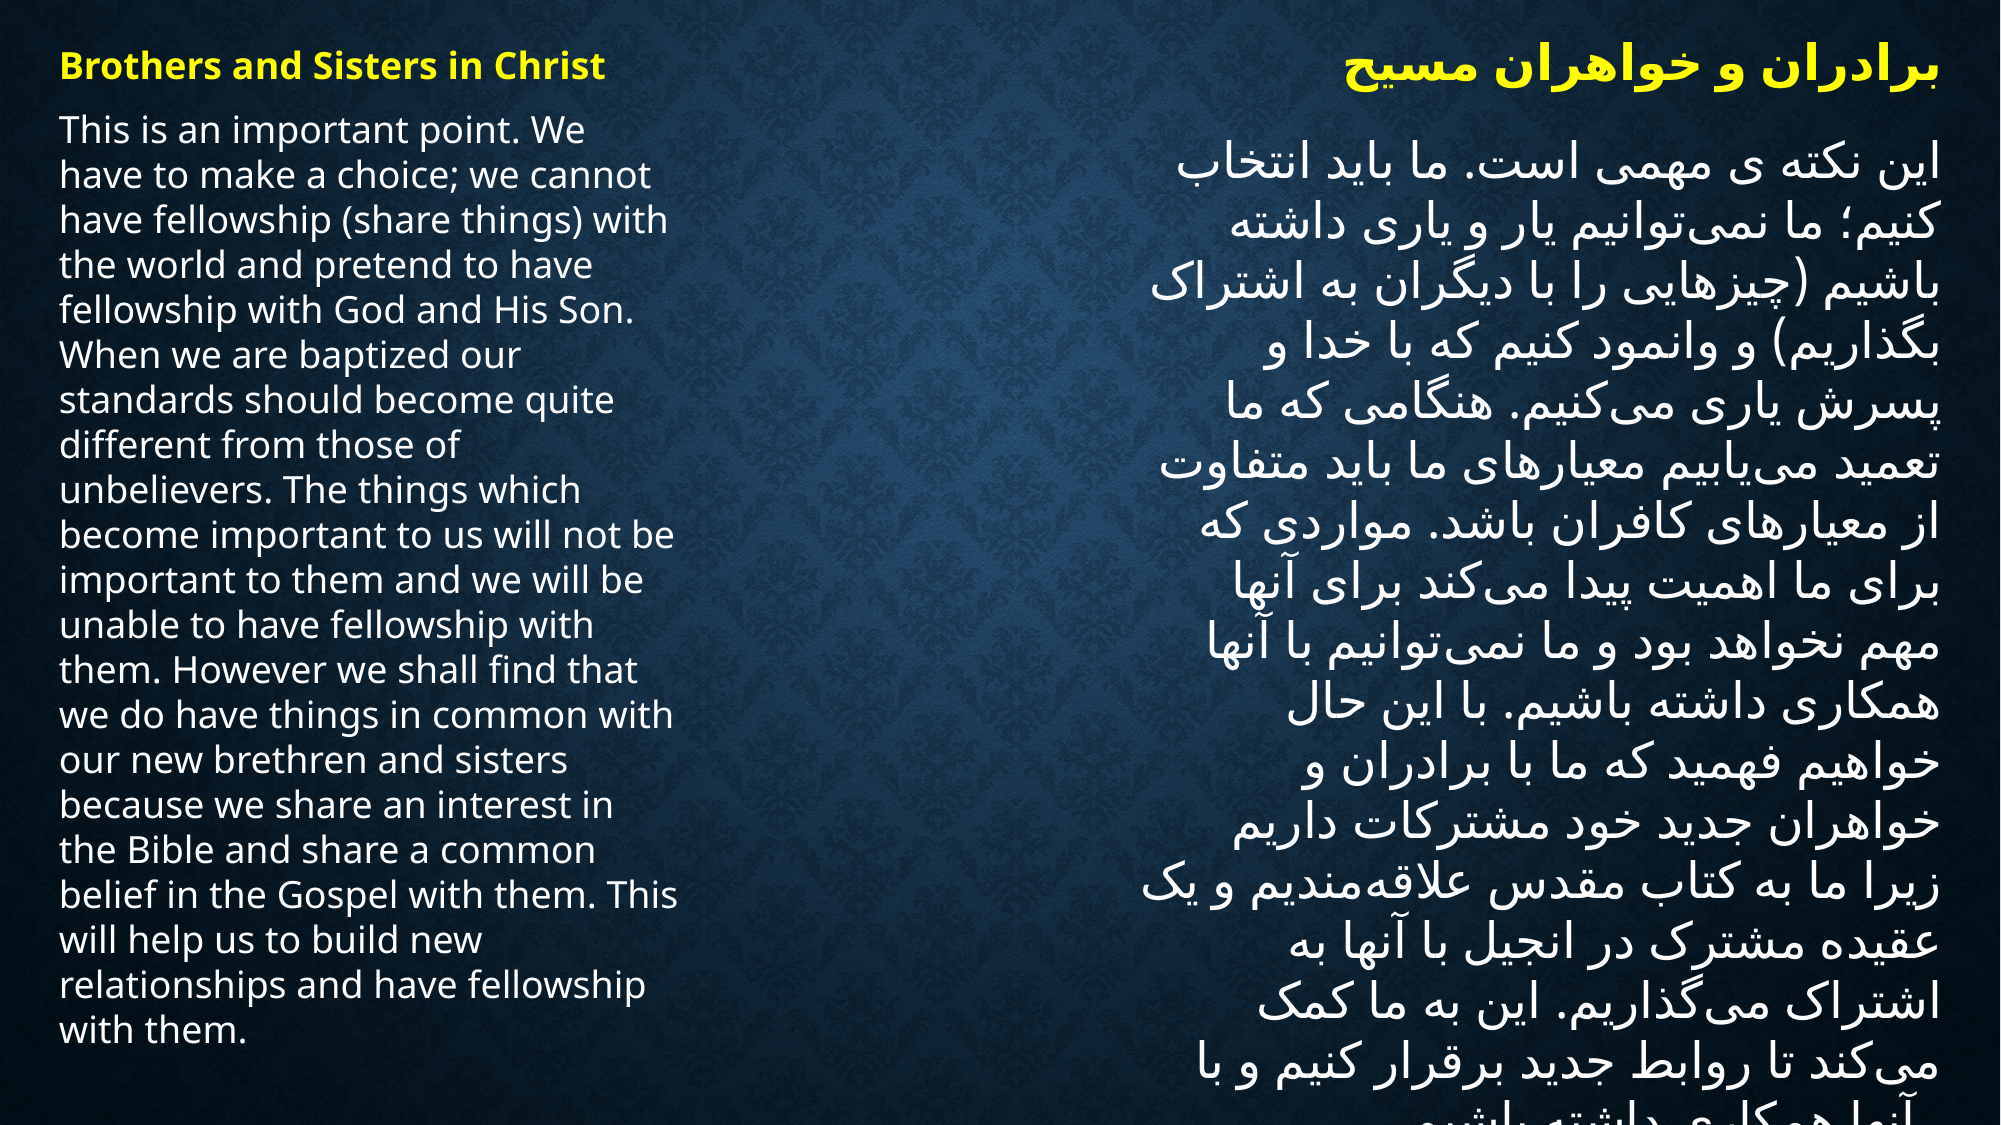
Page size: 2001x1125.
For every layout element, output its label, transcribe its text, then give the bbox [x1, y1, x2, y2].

text_box برادران و خواهران مسیح [957, 23, 1958, 98]
text_box Brothers and Sisters in Christ [44, 34, 864, 95]
text_box This is an important point. We have to make a choice; we cannot have fellowship (share things) with the world and pretend to have fellowship with God and His Son. When we are baptized our standards should become quite different from those of unbelievers. The things which become important to us will not be important to them and we will be unable to have fellowship with them. However we shall find that we do have things in common with our new brethren and sisters because we share an interest in the Bible and share a common belief in the Gospel with them. This will help us to build new relationships and have fellowship with them. [44, 98, 695, 1059]
text_box این نکته ی مهمی‌ است. ما باید انتخاب کنیم؛ ما نمی‌توانیم یار و یاری داشته باشیم (چیزهایی را با دیگران به اشتراک بگذاریم) و وانمود کنیم که با خدا و پسرش یاری می‌کنیم. هنگامی‌ که ما تعمید می‌یابیم معیارهای ما باید متفاوت از معیارهای کافران باشد. مواردی که برای ما اهمیت پیدا می‌کند برای آنها مهم نخواهد بود و ما نمی‌توانیم با آنها همکاری داشته باشیم. با این حال خواهیم فهمید که ما با برادران و خواهران جدید خود مشترکات داریم زیرا ما به کتاب مقدس علاقه‌مندیم و یک عقیده مشترک در انجیل با آنها به اشتراک می‌گذاریم. این به ما کمک می‌کند تا روابط جدید برقرار کنیم و با آنها همکاری داشته باشیم. [1125, 120, 1958, 1125]
